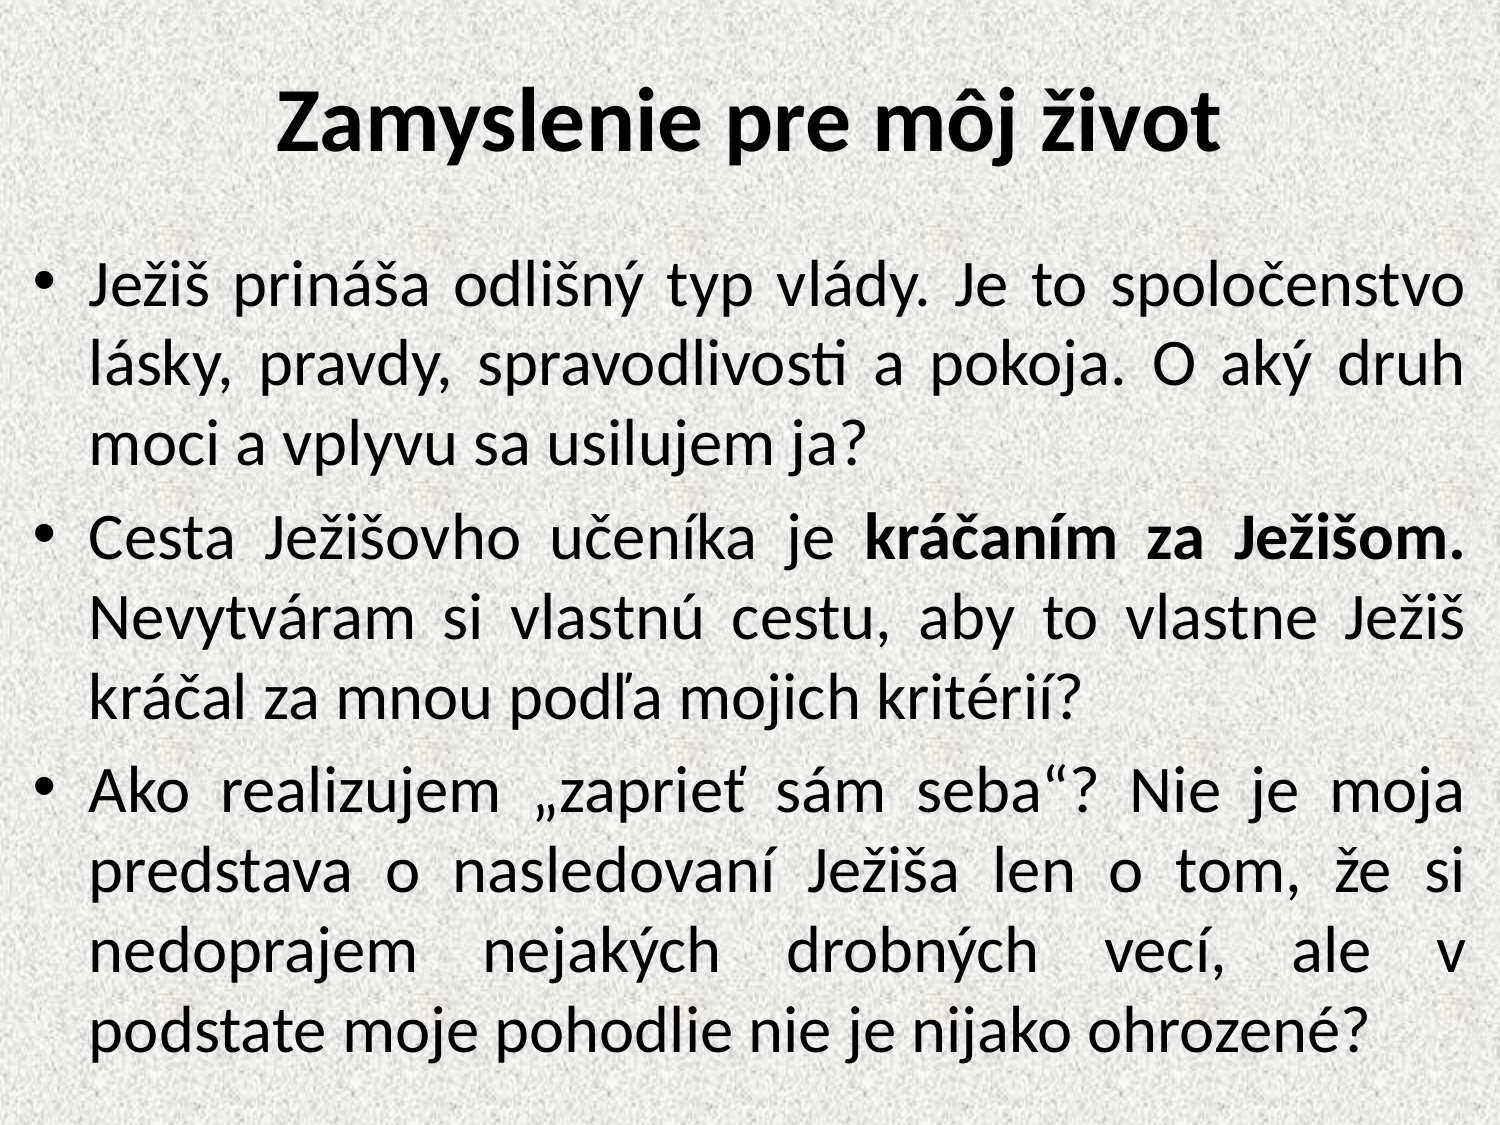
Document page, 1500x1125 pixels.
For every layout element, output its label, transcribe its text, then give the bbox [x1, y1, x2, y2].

list Ježiš prináša odlišný typ vlády. Je to spoločenstvo lásky, pravdy, spravodlivosti a pokoja. O aký druh moci a vplyvu sa usilujem ja? Cesta Ježišovho učeníka je kráčaním za Ježišom. Nevytváram si vlastnú cestu, aby to vlastne Ježiš kráčal za mnou podľa mojich kritérií? Ako realizujem „zaprieť sám seba“? Nie je moja predstava o nasledovaní Ježiša len o tom, že si nedoprajem nejakých drobných vecí, ale v podstate moje pohodlie nie je nijako ohrozené? [17, 231, 1483, 1095]
title Zamyslenie pre môj život [74, 44, 1426, 185]
picture [0, 0, 1500, 1125]
